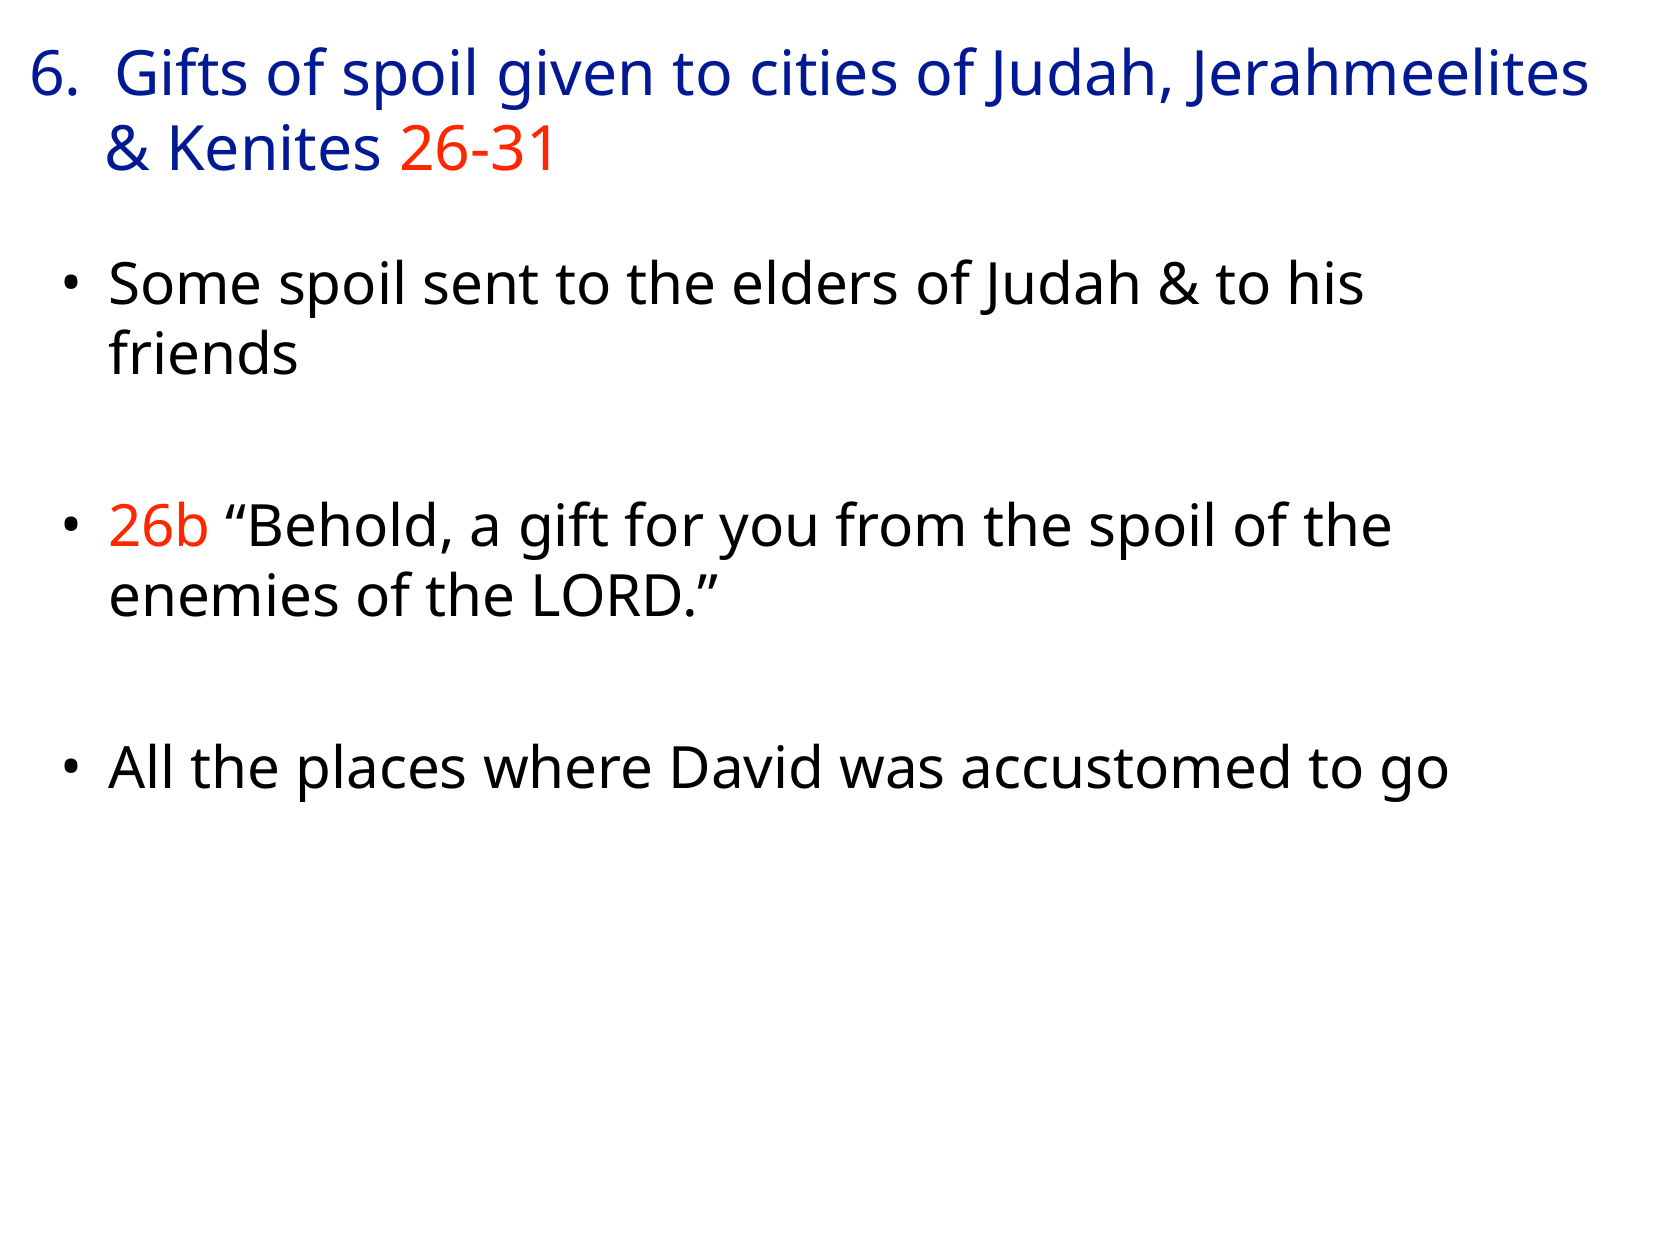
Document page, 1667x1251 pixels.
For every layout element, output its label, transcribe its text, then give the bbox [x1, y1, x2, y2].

list Some spoil sent to the elders of Judah & to his friends 26b “Behold, a gift for you from the spoil of the enemies of the LORD.” All the places where David was accustomed to go [41, 236, 1568, 1126]
title 6. Gifts of spoil given to cities of Judah, Jerahmeelites & Kenites 26-31 [28, 32, 1638, 199]
